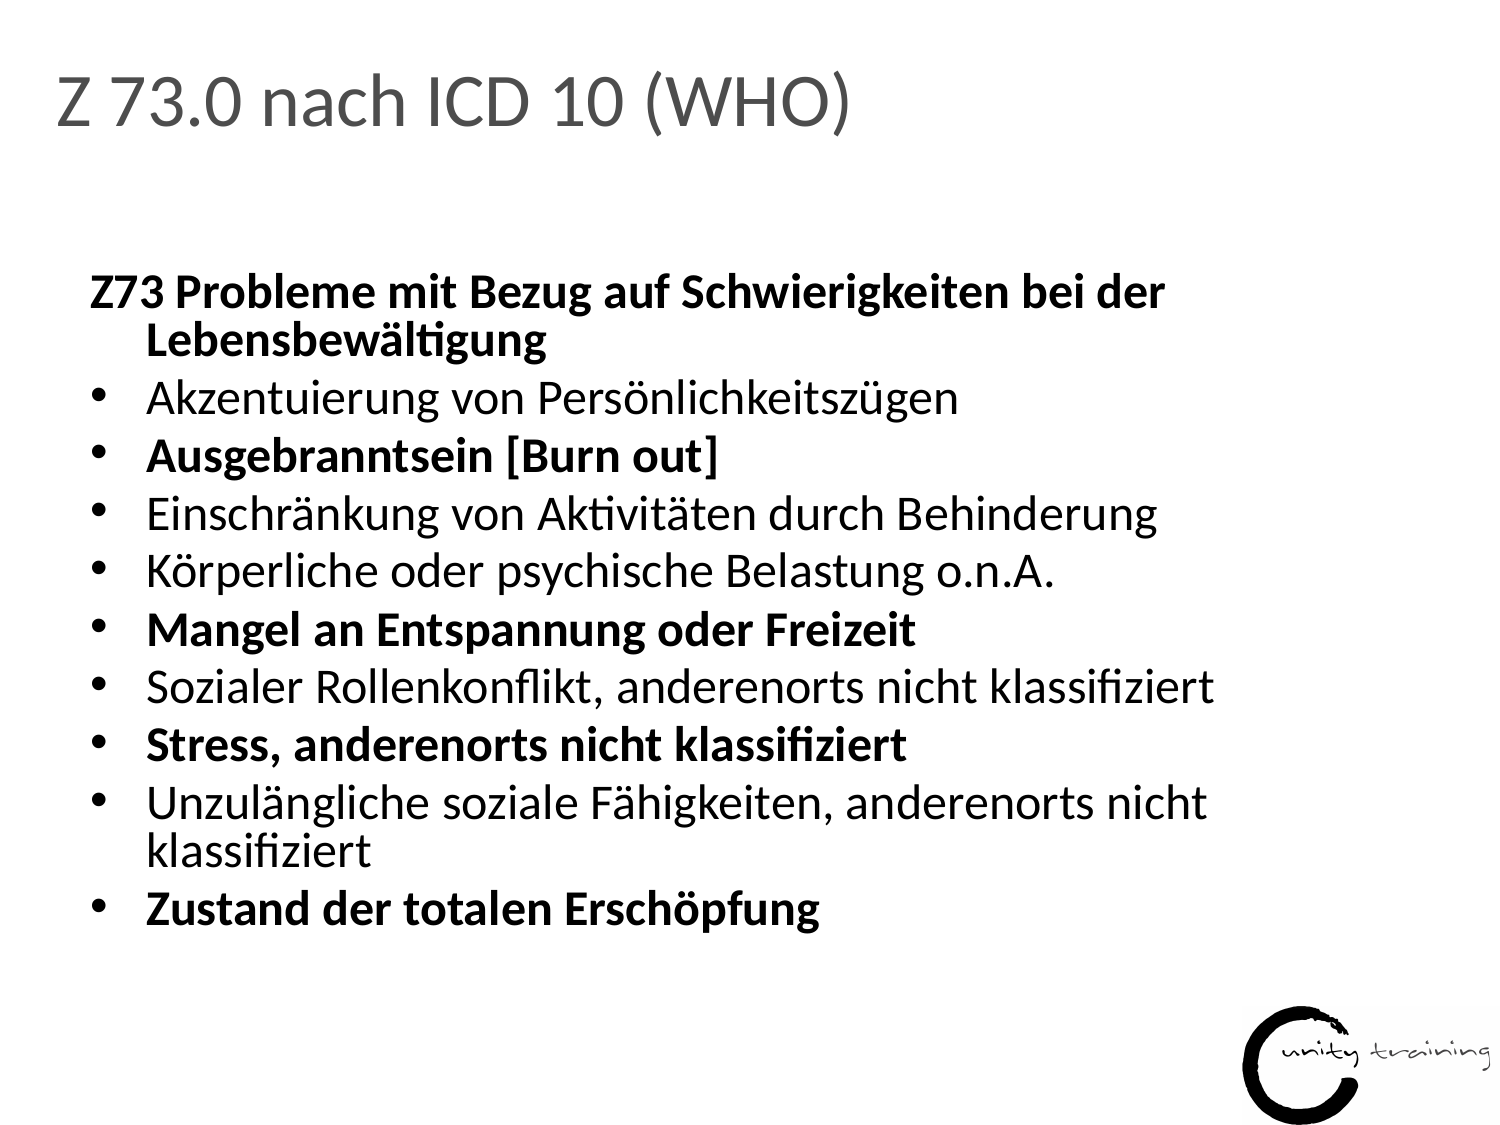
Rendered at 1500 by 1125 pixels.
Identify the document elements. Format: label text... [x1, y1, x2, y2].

list Z73 Probleme mit Bezug auf Schwierigkeiten bei der Lebensbewältigung Akzentuierung von Persönlichkeitszügen Ausgebranntsein [Burn out] Einschränkung von Aktivitäten durch Behinderung Körperliche oder psychische Belastung o.n.A. Mangel an Entspannung oder Freizeit Sozialer Rollenkonflikt, anderenorts nicht klassifiziert Stress, anderenorts nicht klassifiziert Unzulängliche soziale Fähigkeiten, anderenorts nicht klassifiziert Zustand der totalen Erschöpfung [75, 262, 1425, 1005]
title Z 73.0 nach ICD 10 (WHO) [41, 42, 1105, 149]
picture [1242, 1006, 1500, 1125]
